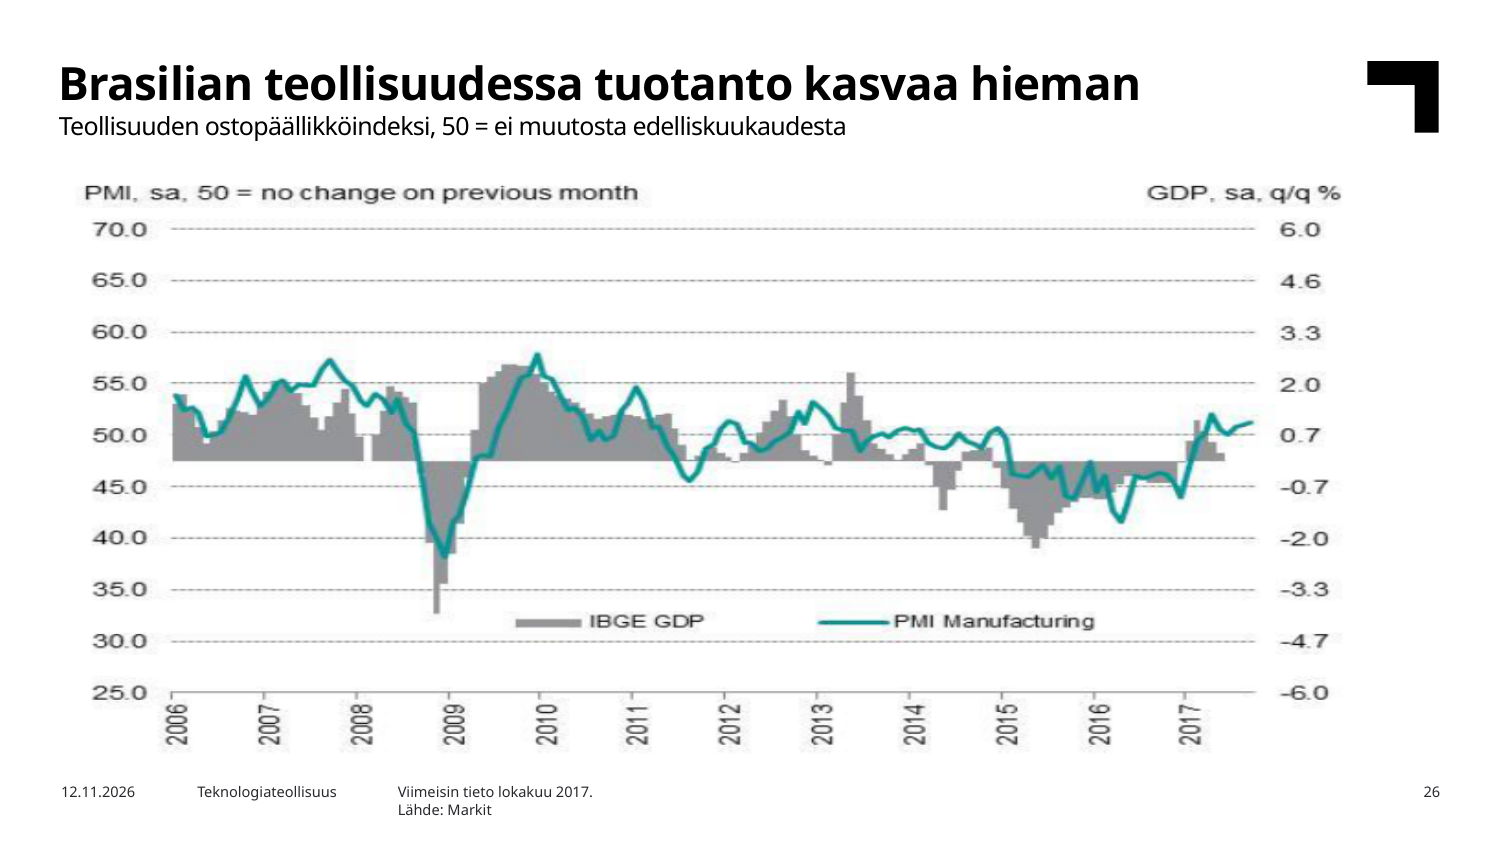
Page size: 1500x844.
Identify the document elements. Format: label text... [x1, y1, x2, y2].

list Brasilian teollisuudessa tuotanto kasvaa hieman Teollisuuden ostopäällikköindeksi, 50 = ei muutosta edelliskuukaudesta [41, 46, 1353, 153]
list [58, 180, 1410, 763]
slide_number 26 [1313, 775, 1456, 803]
footer Teknologiateollisuus [182, 775, 382, 803]
list Viimeisin tieto lokakuu 2017. Lähde: Markit [382, 775, 871, 803]
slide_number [46, 775, 182, 803]
